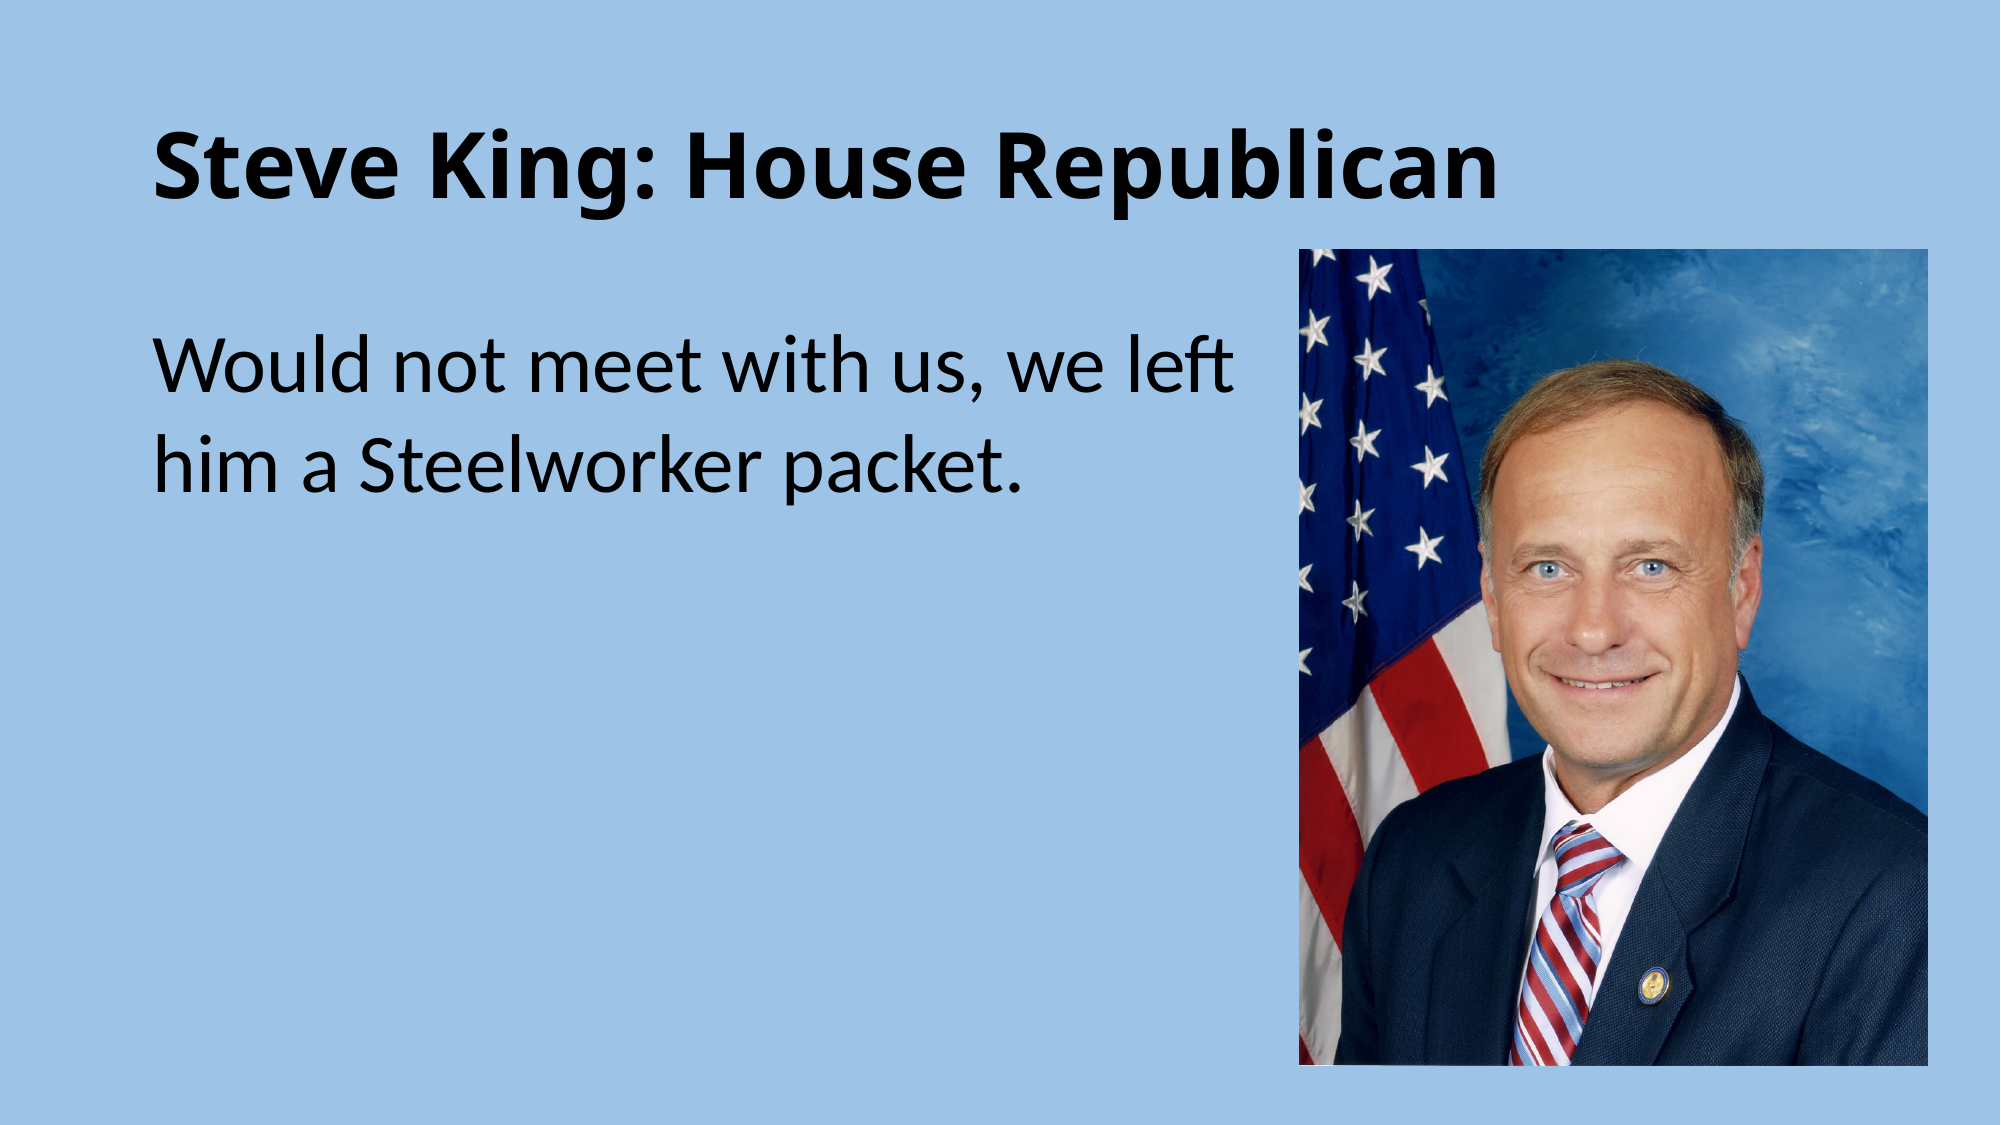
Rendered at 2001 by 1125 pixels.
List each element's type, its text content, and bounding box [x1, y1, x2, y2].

title Steve King: House Republican [137, 59, 1863, 278]
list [1299, 249, 1928, 1066]
text_box Would not meet with us, we left him a Steelworker packet. [137, 302, 1256, 517]
